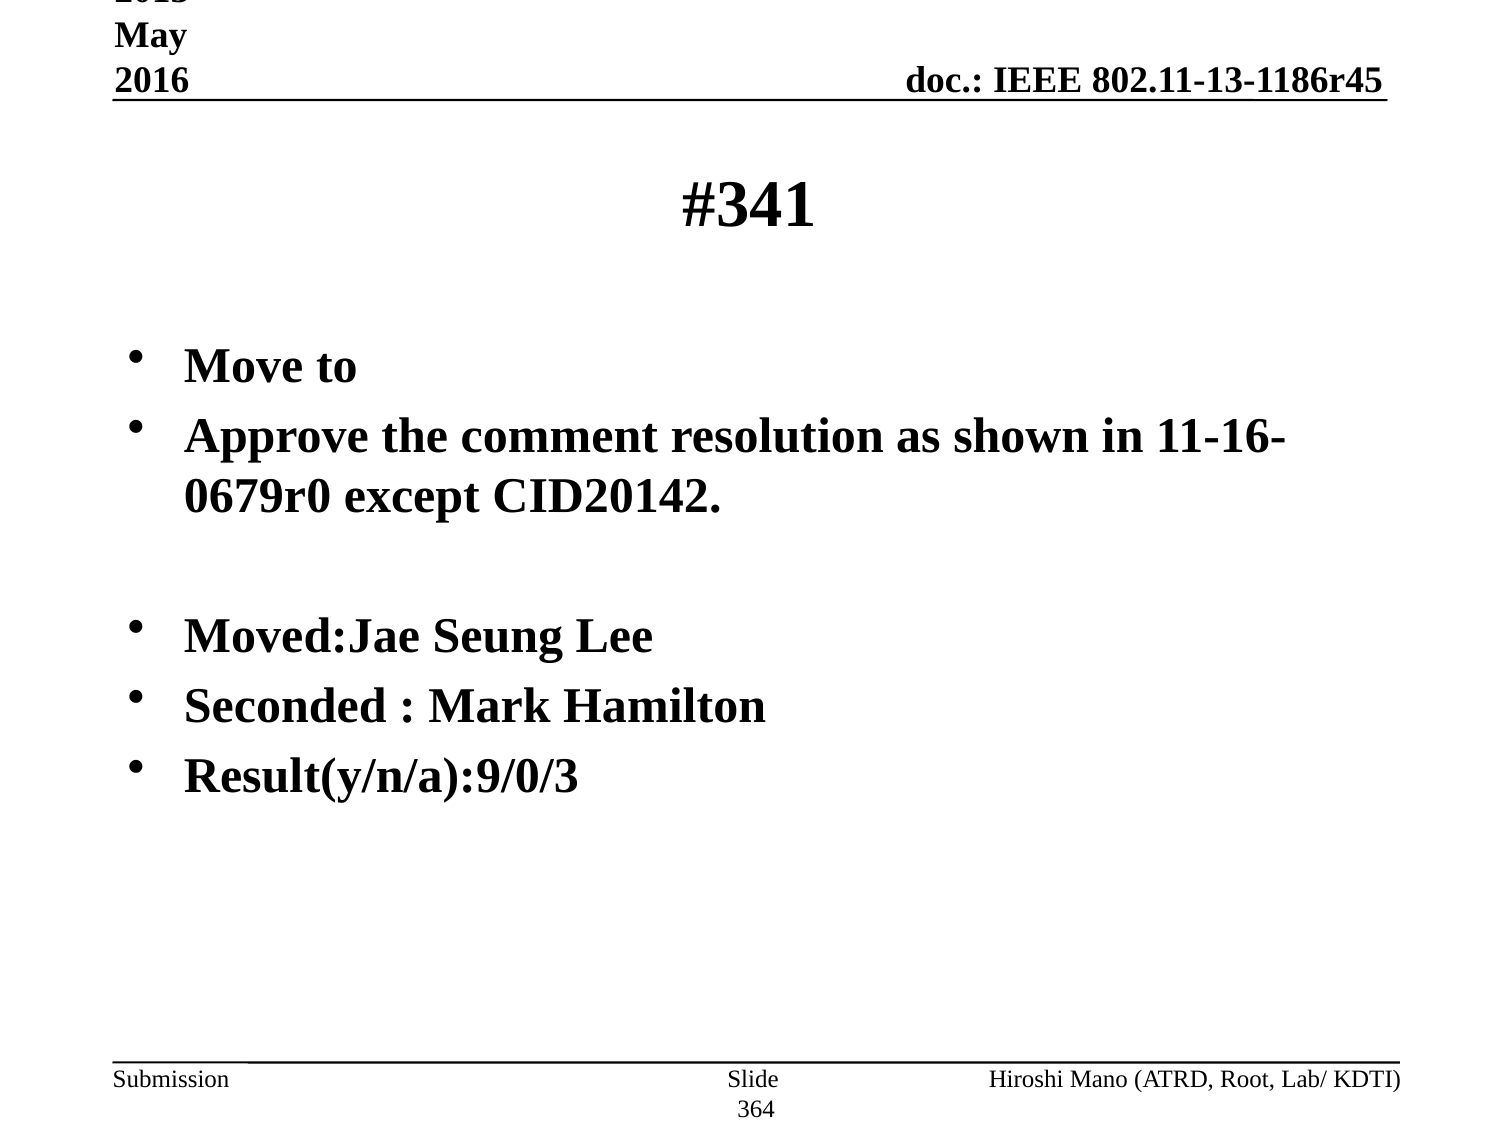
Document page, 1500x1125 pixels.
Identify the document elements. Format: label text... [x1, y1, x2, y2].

slide_number Slide 364 [712, 1061, 800, 1093]
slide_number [114, 54, 261, 101]
footer Hiroshi Mano (ATRD, Root, Lab/ KDTI) [984, 1061, 1402, 1093]
list Move to Approve the comment resolution as shown in 11-16-0679r0 except CID20142. Moved:Jae Seung Lee Seconded : Mark Hamilton Result(y/n/a):9/0/3 [112, 324, 1388, 1001]
title #341 [112, 112, 1388, 288]
